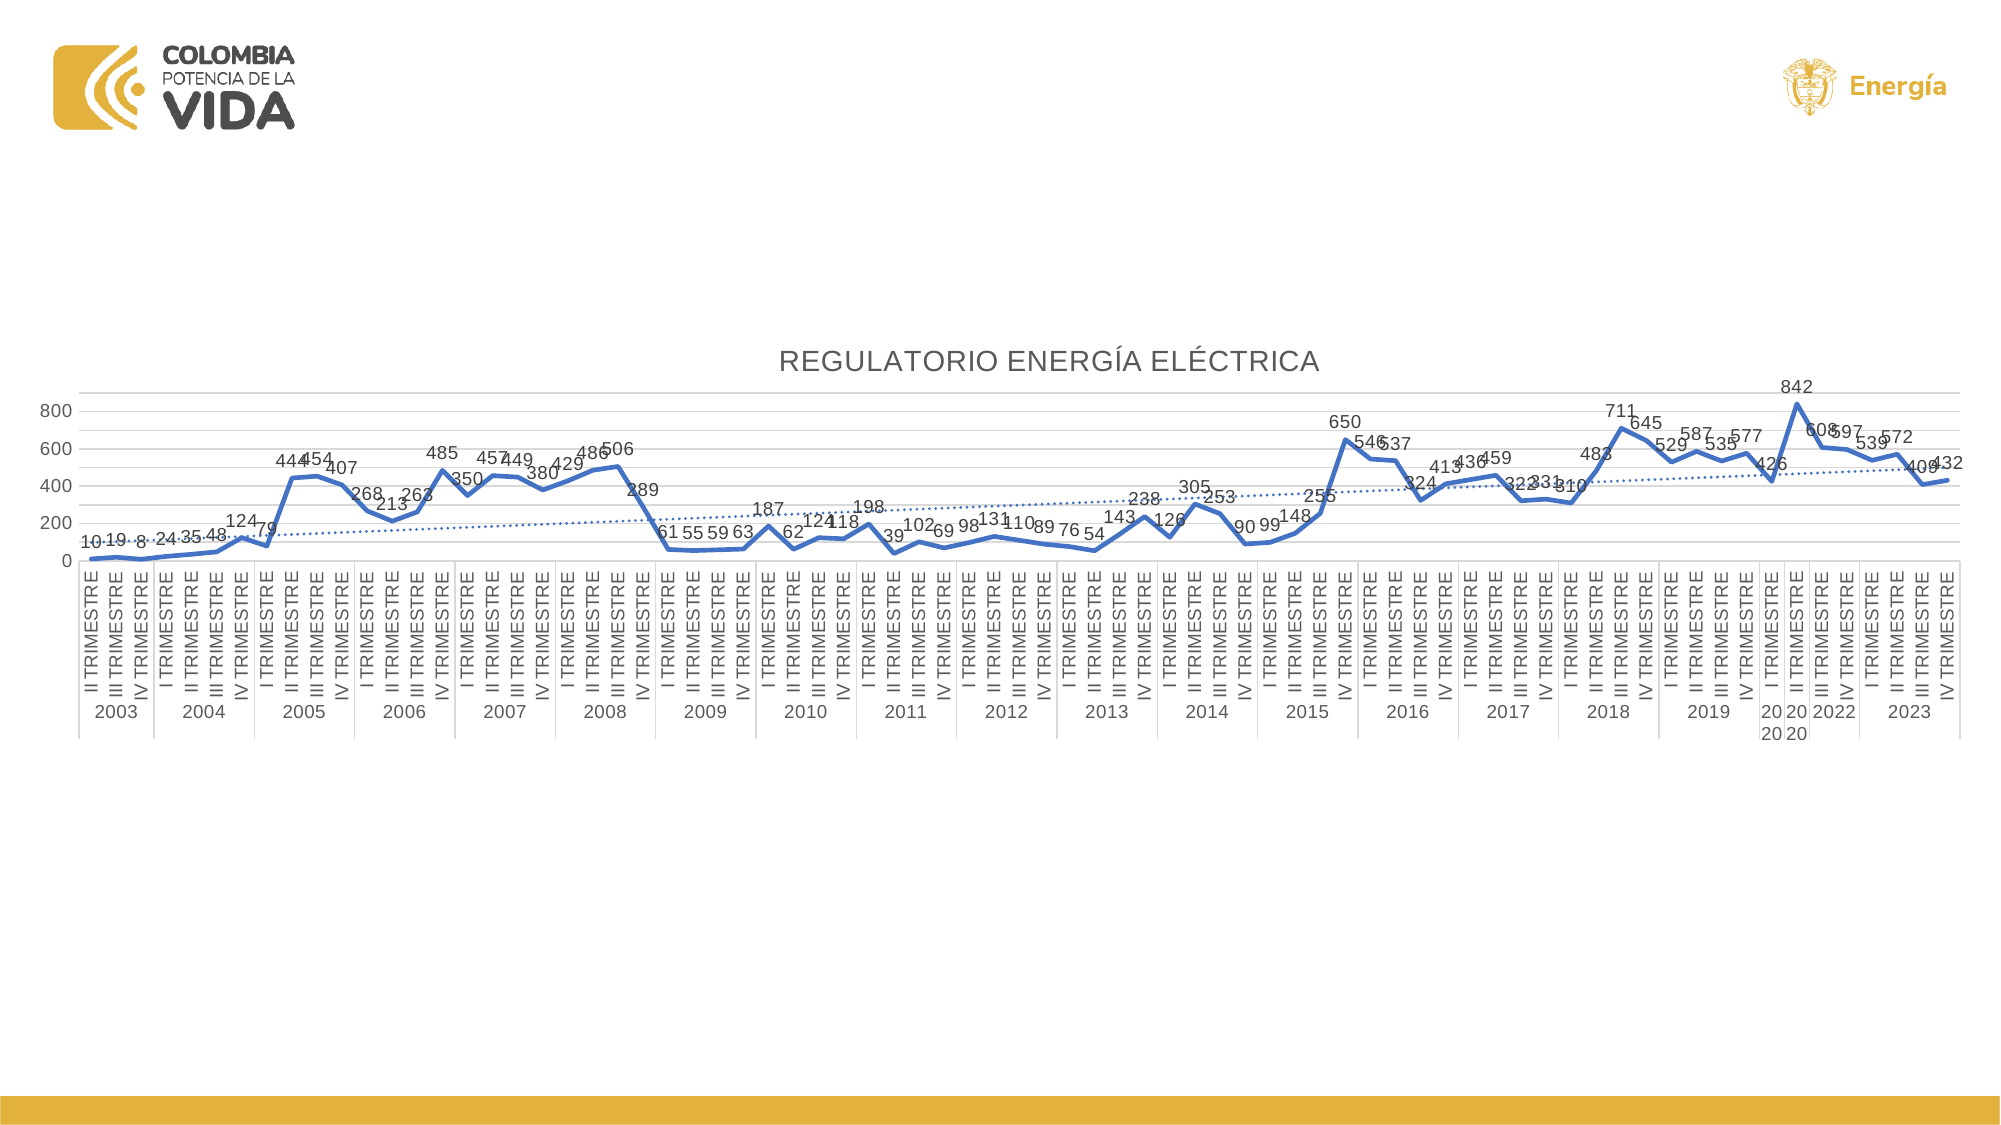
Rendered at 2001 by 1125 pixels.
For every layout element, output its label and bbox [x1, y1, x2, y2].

chart [0, 317, 2000, 754]
picture [0, 754, 2000, 1125]
picture [0, 0, 2000, 317]
